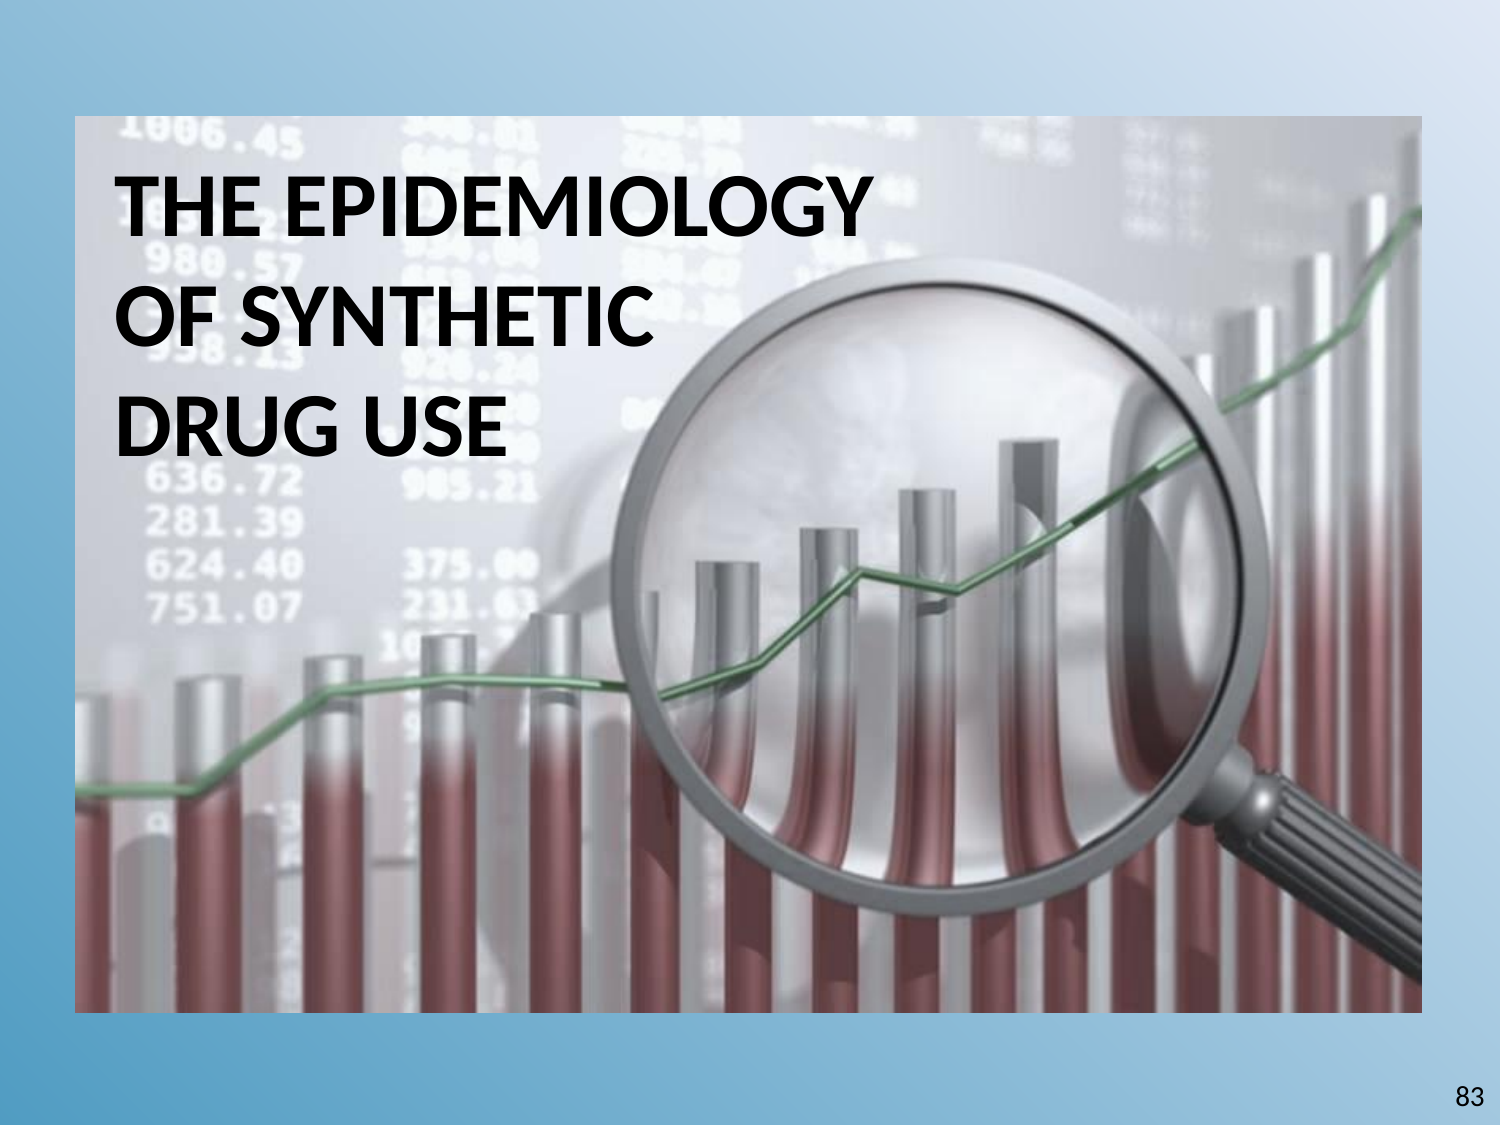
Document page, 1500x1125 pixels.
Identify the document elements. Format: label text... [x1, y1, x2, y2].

picture [74, 116, 1422, 1013]
slide_number 83 [1149, 1065, 1500, 1125]
